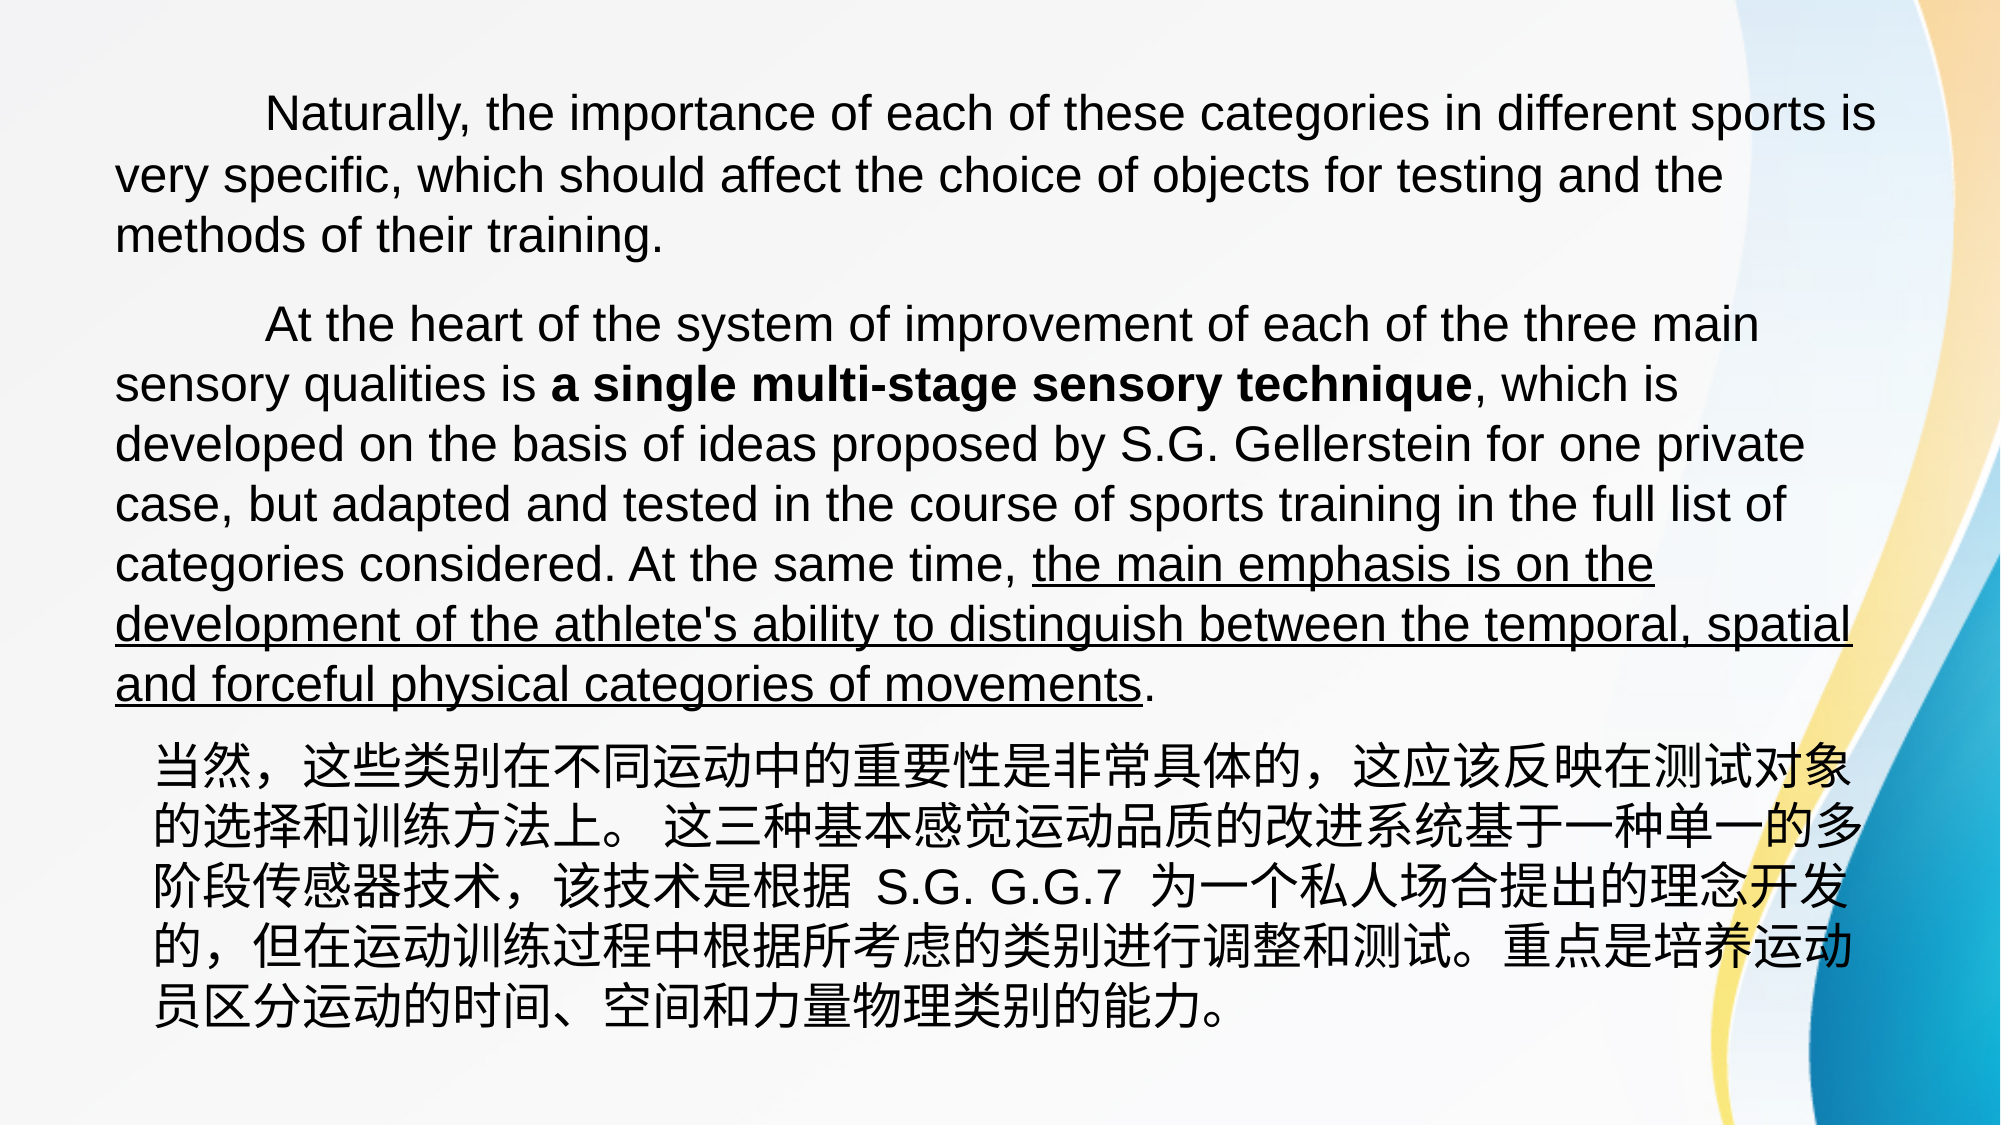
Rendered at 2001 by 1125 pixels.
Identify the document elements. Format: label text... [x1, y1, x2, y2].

list Naturally, the importance of each of these categories in different sports is very specific, which should affect the choice of objects for testing and the methods of their training. At the heart of the system of improvement of each of the three main sensory qualities is a single multi-stage sensory technique, which is developed on the basis of ideas proposed by S.G. Gellerstein for one private case, but adapted and tested in the course of sports training in the full list of categories considered. At the same time, the main emphasis is on the development of the athlete's ability to distinguish between the temporal, spatial and forceful physical categories of movements. [99, 64, 1900, 878]
picture [0, 0, 2001, 1125]
text_box 当然，这些类别在不同运动中的重要性是非常具体的，这应该反映在测试对象的选择和训练方法上。 这三种基本感觉运动品质的改进系统基于一种单一的多阶段传感器技术，该技术是根据 S.G. G.G.7 为一个私人场合提出的理念开发的，但在运动训练过程中根据所考虑的类别进行调整和测试。重点是培养运动员区分运动的时间、空间和力量物理类别的能力。 [137, 727, 1900, 1042]
